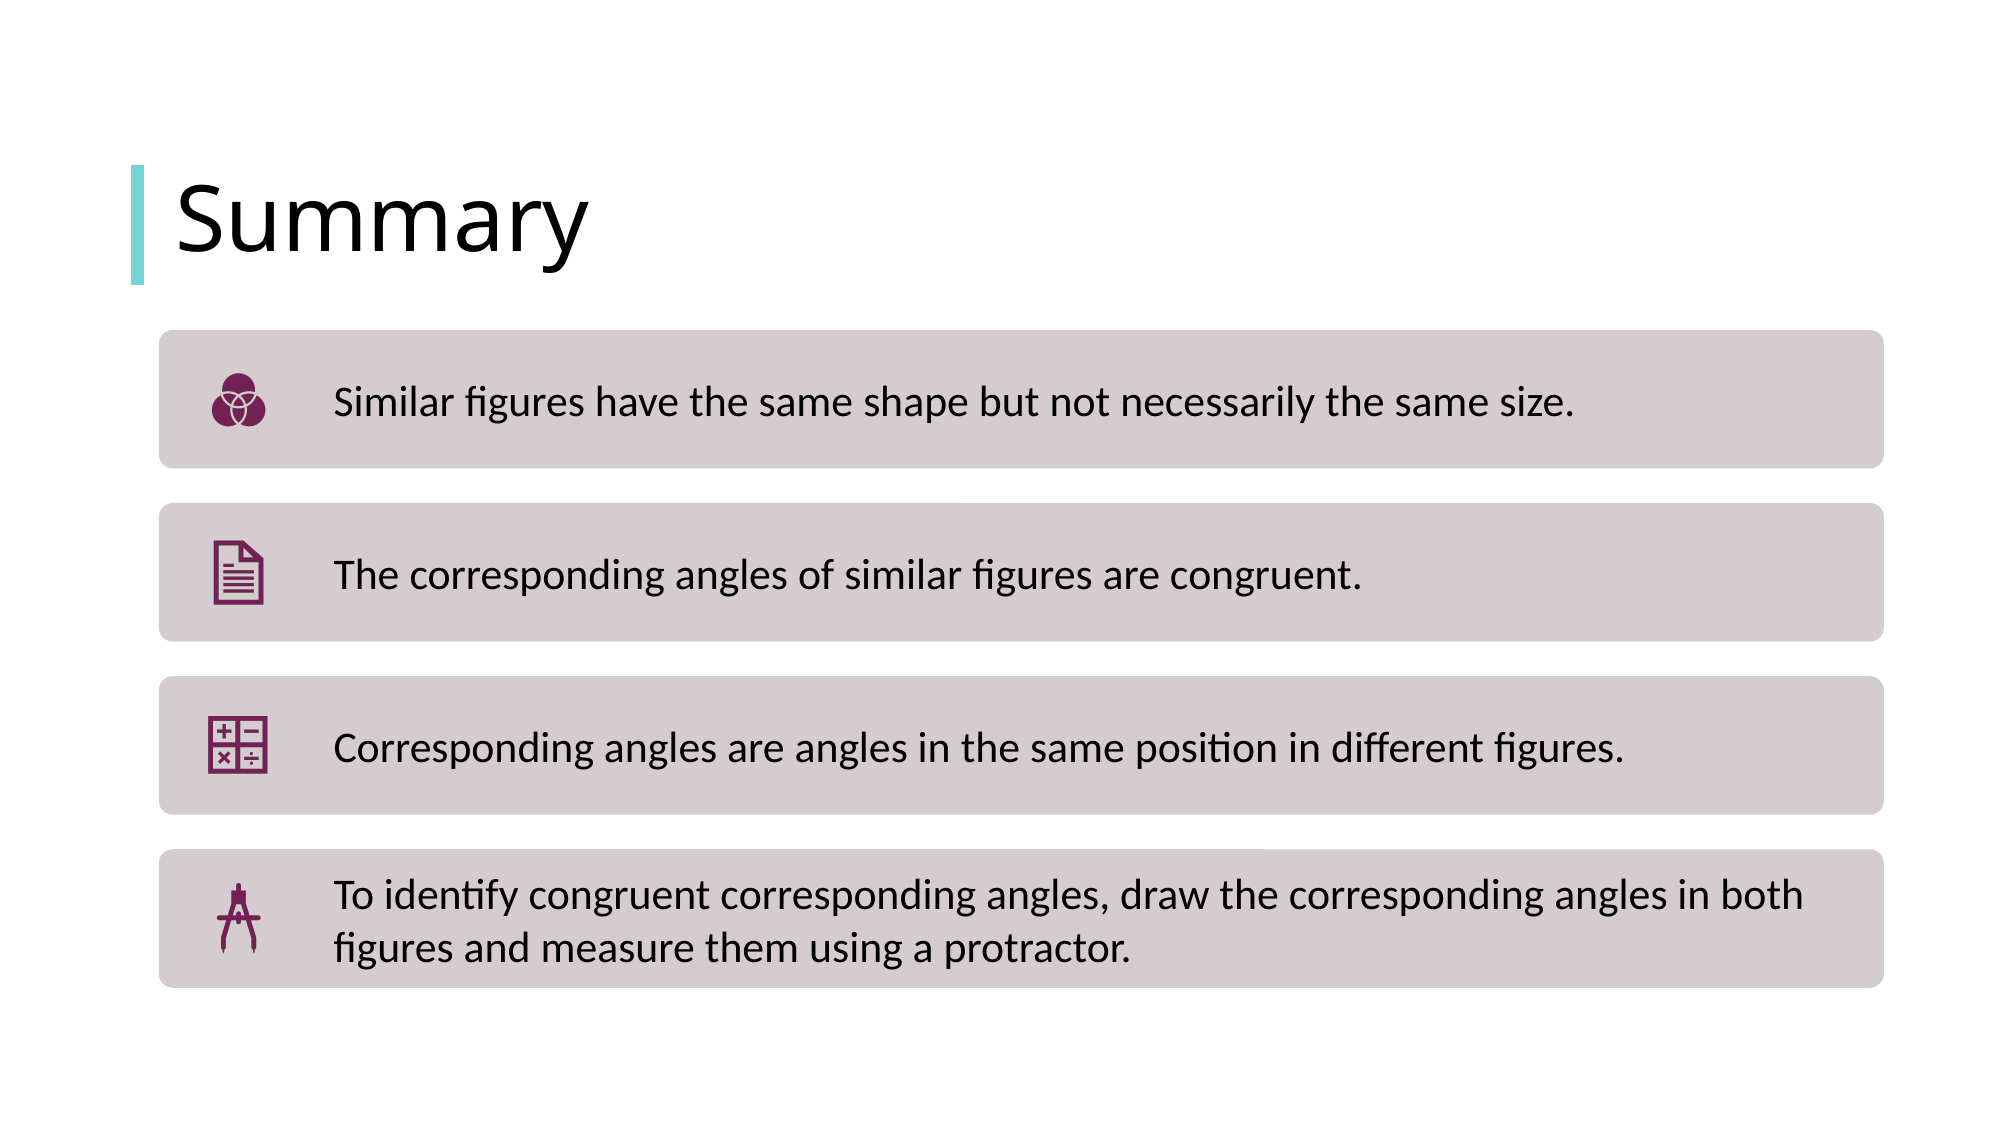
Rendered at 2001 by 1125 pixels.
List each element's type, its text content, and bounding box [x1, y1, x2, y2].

title Summary [160, 165, 1886, 285]
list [158, 329, 1884, 989]
